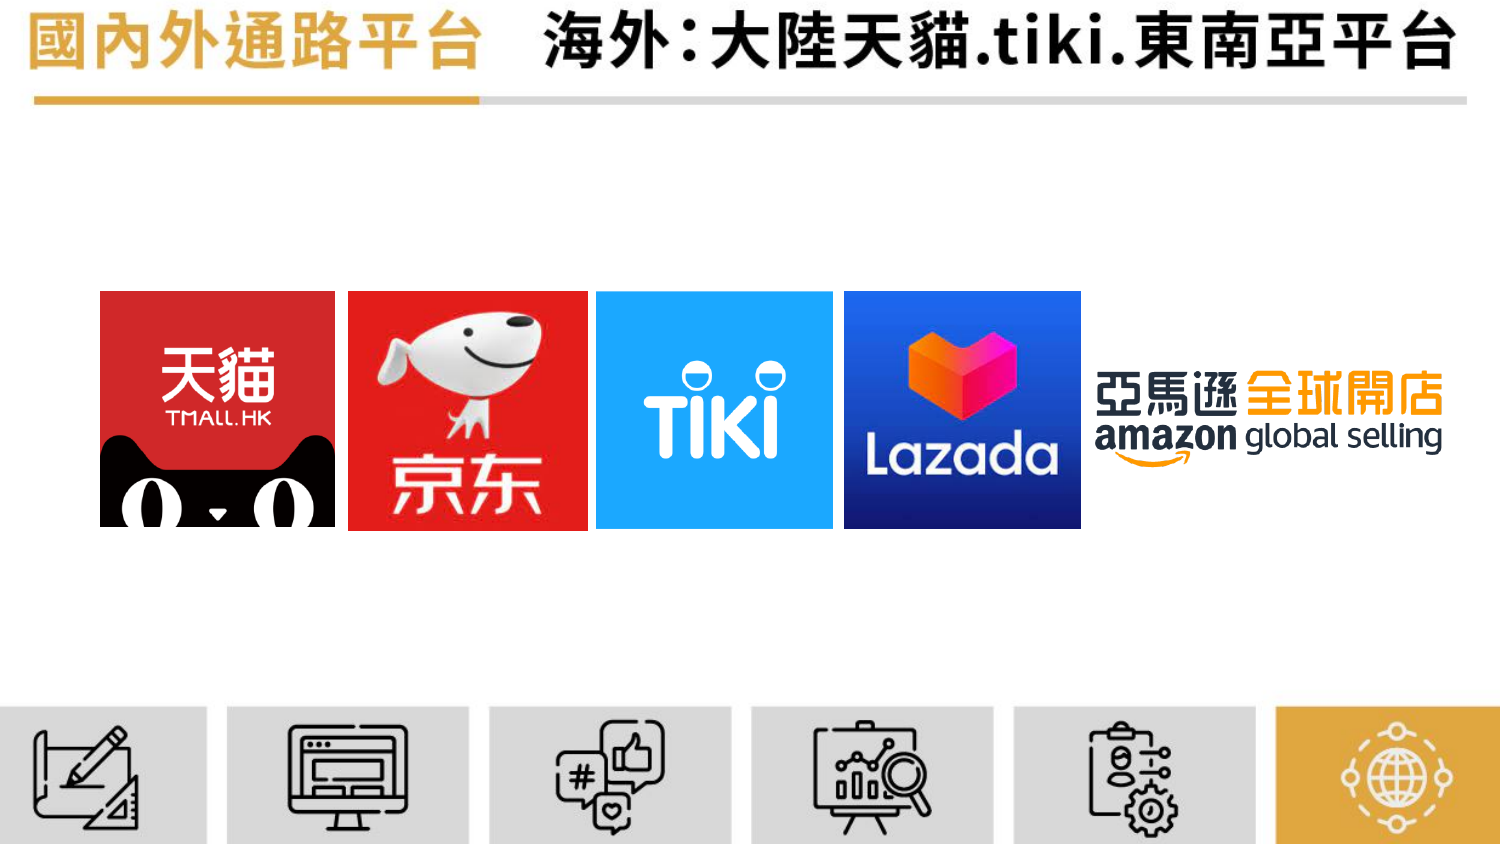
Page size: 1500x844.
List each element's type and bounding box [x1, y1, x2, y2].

picture [844, 291, 1471, 529]
list [0, 0, 1500, 844]
picture [348, 291, 588, 531]
picture [596, 291, 833, 529]
picture [100, 291, 335, 527]
